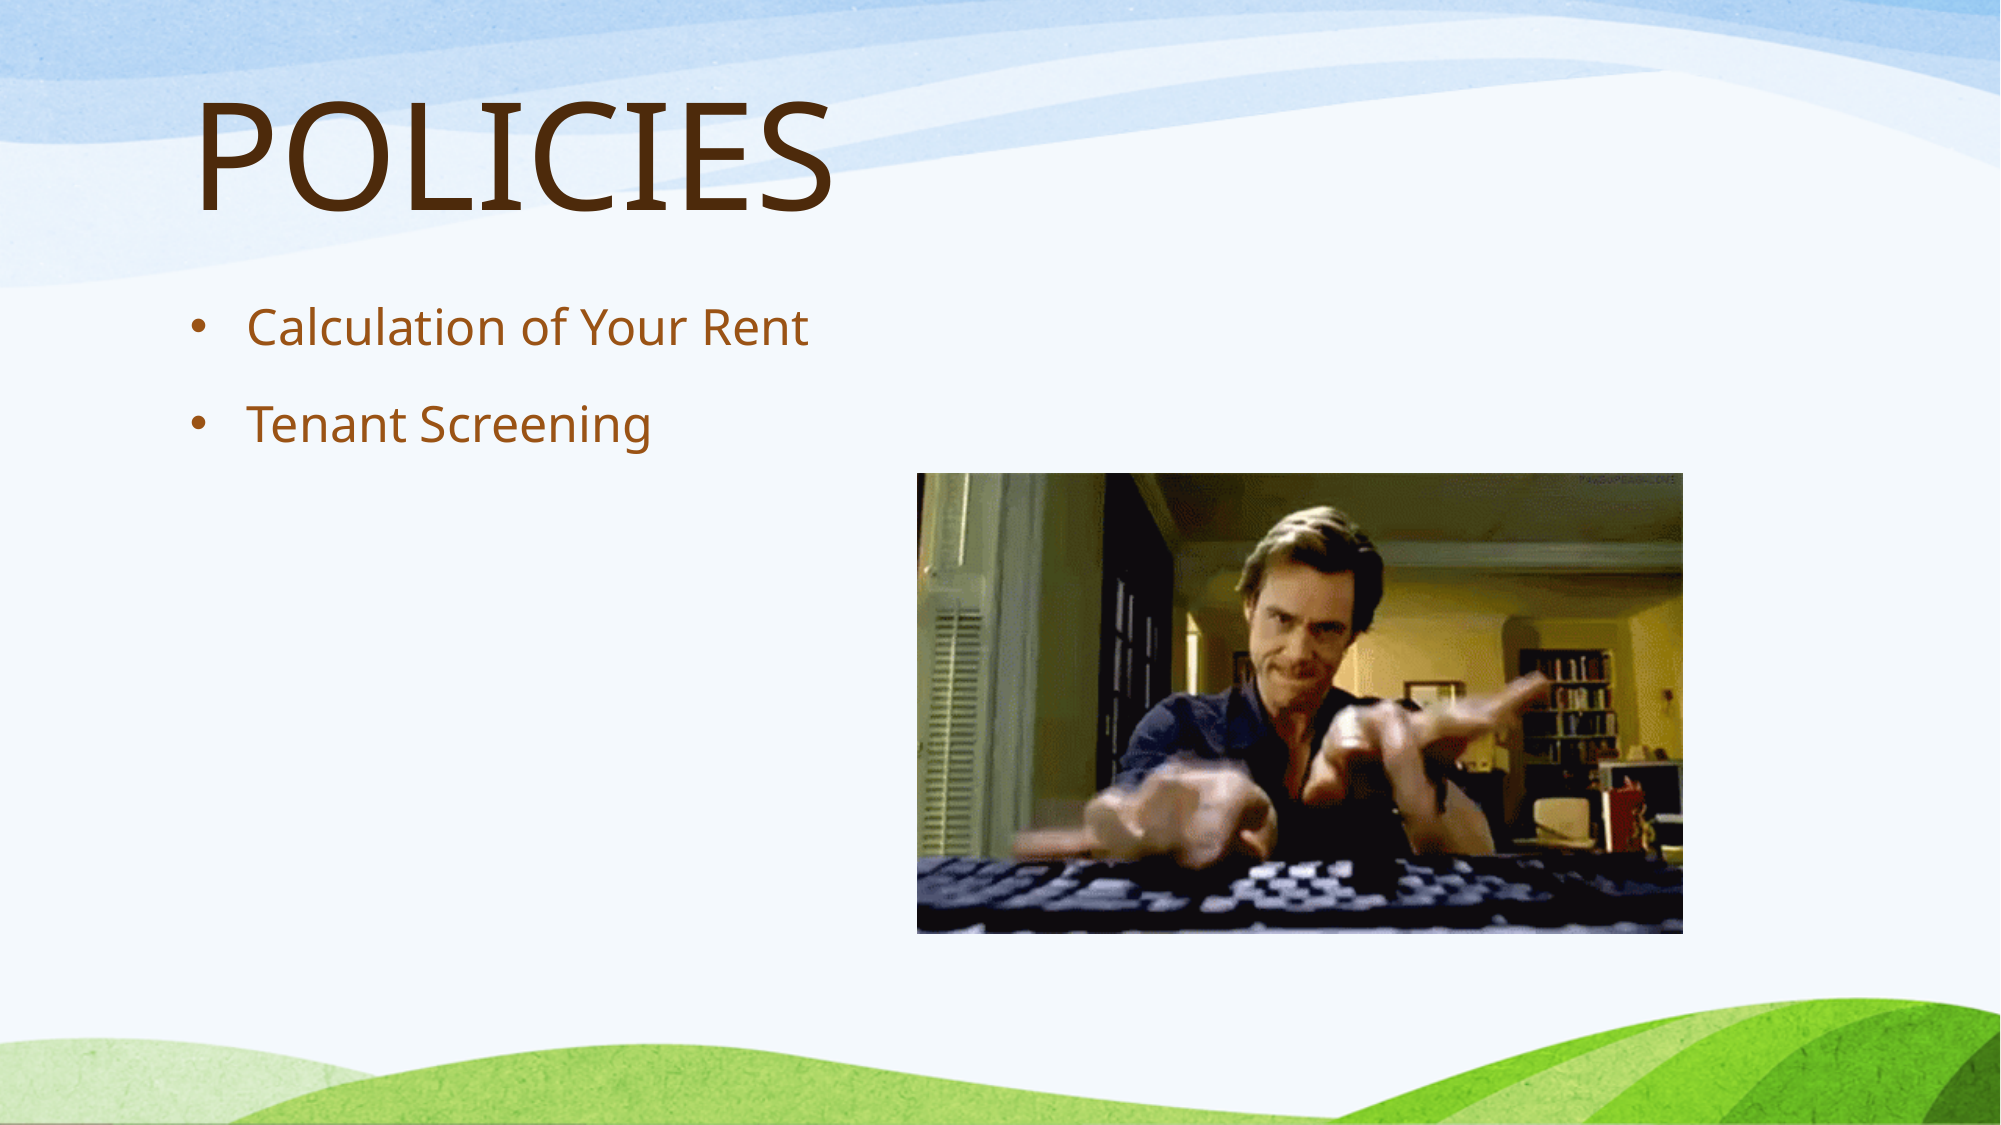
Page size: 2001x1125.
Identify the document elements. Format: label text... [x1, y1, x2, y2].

picture [0, 0, 2001, 1125]
title POLICIES [174, 50, 1825, 250]
list Calculation of Your Rent Tenant Screening [174, 287, 1825, 982]
